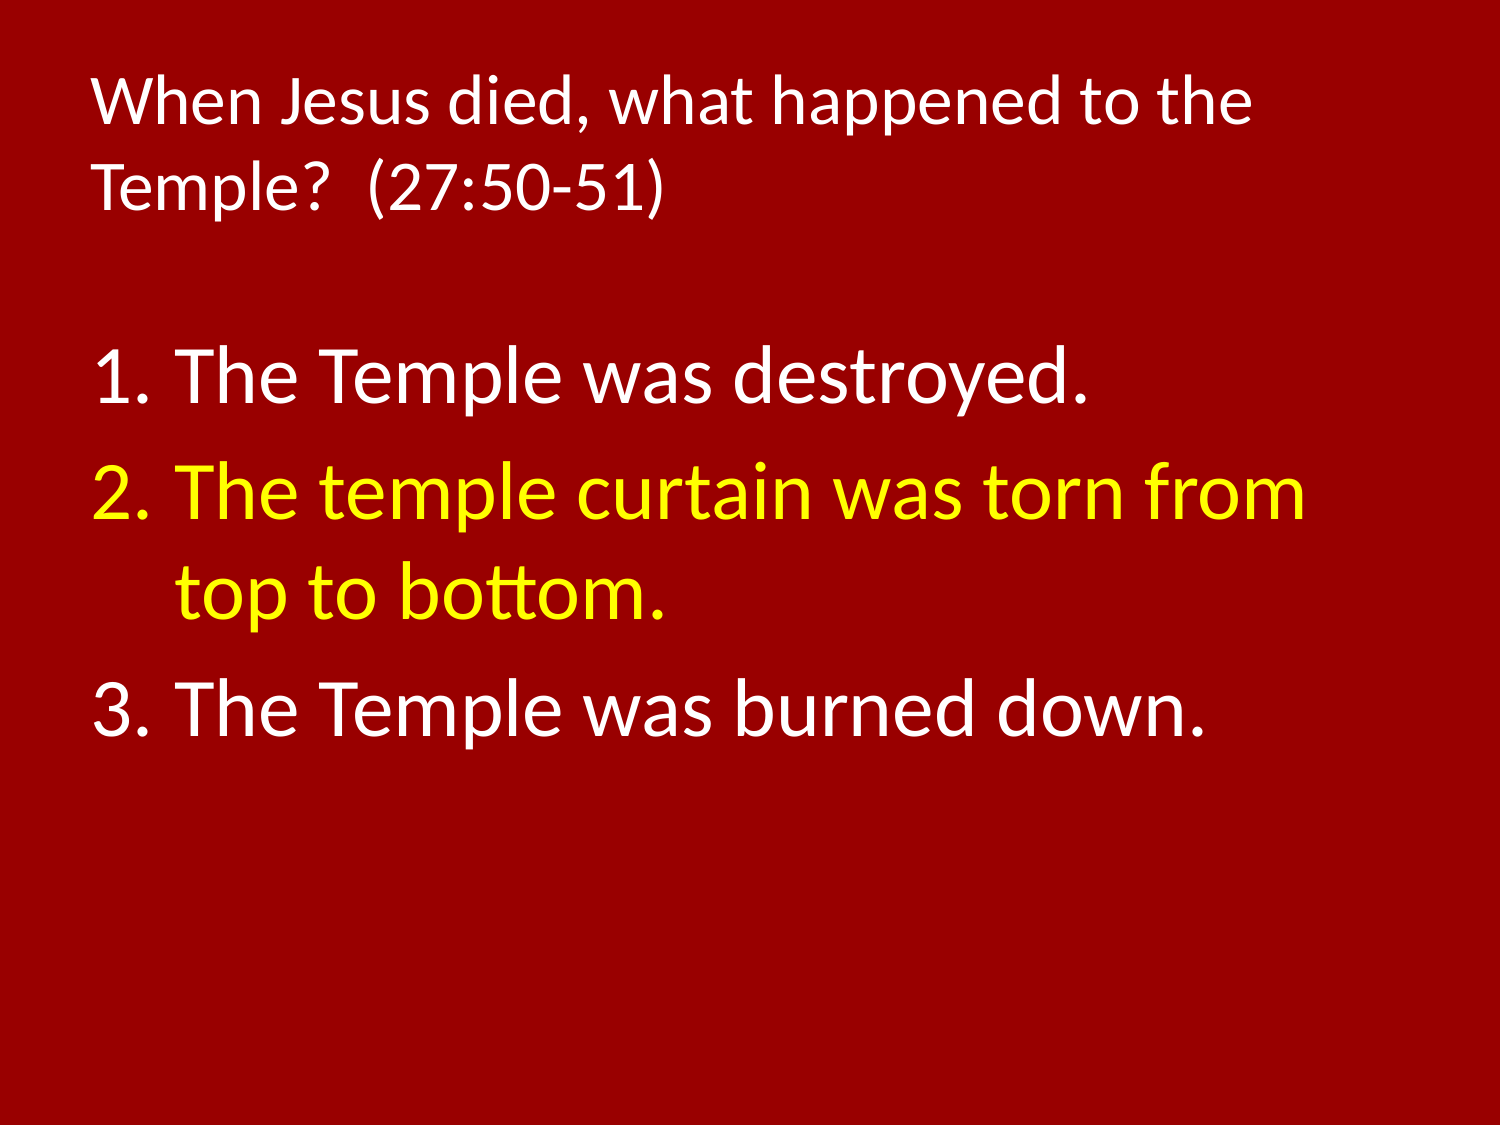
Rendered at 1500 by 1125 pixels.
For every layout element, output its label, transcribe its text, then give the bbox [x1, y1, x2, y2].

title When Jesus died, what happened to the Temple? (27:50-51) [75, 45, 1425, 233]
list The Temple was destroyed. The temple curtain was torn from top to bottom. The Temple was burned down. [75, 312, 1425, 1005]
